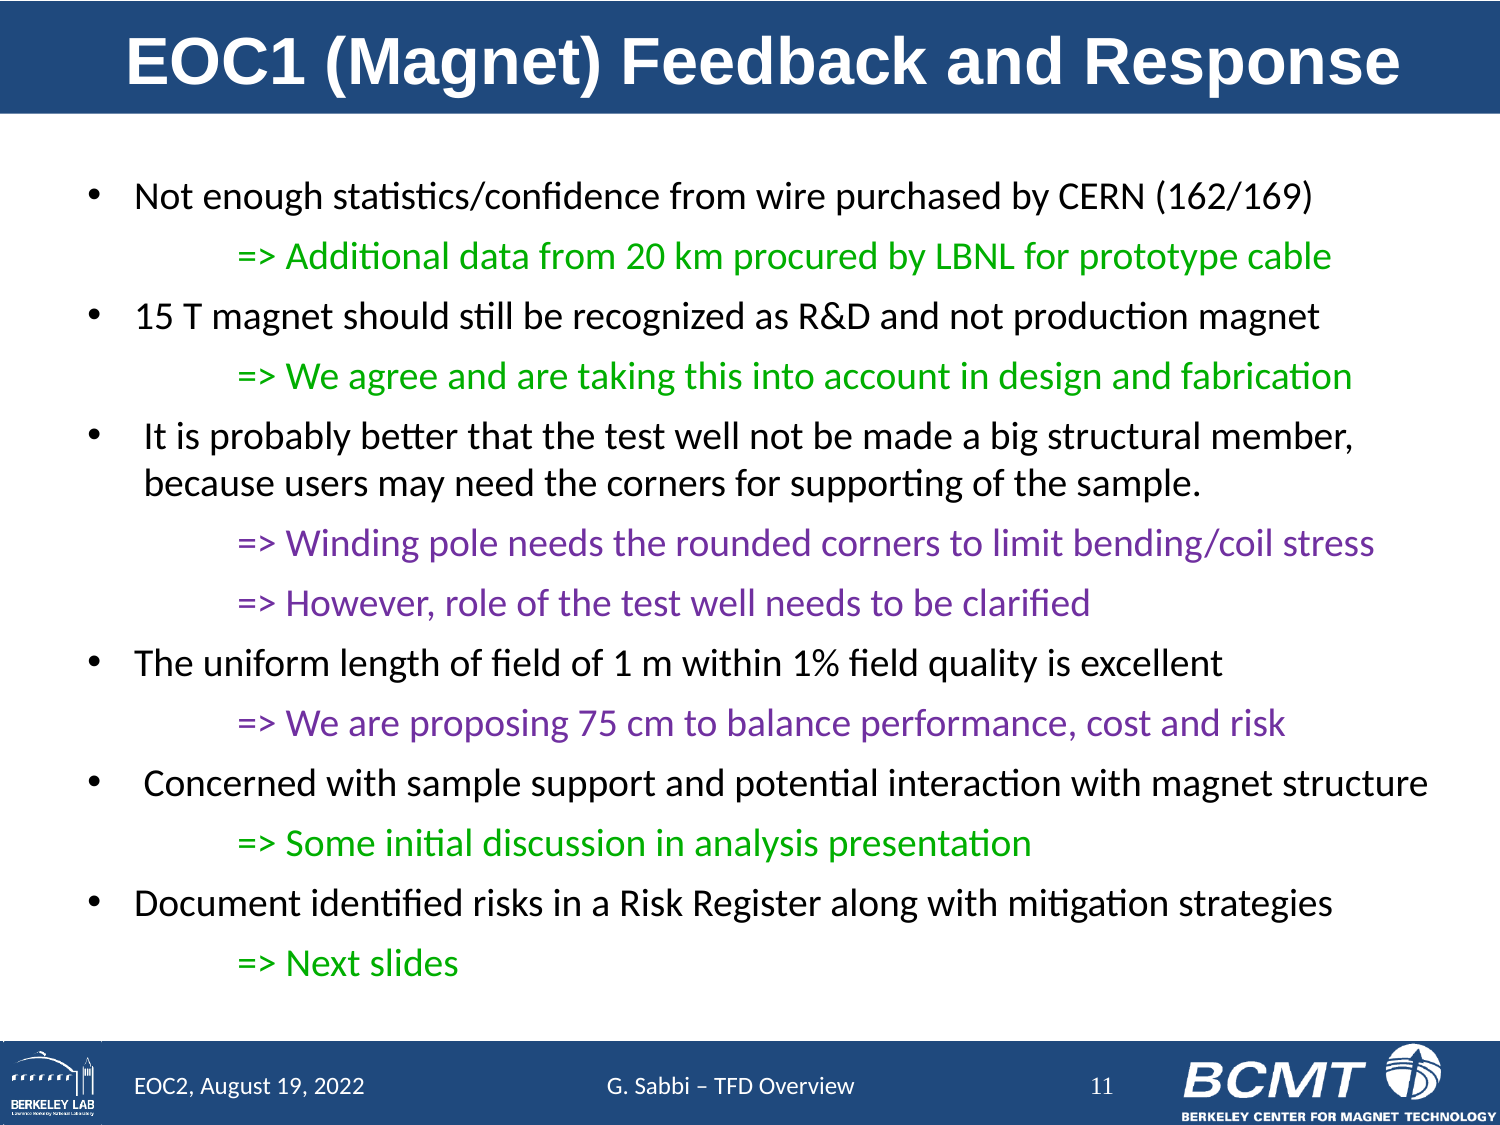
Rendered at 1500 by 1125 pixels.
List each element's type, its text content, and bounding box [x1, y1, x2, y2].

text_box Not enough statistics/confidence from wire purchased by CERN (162/169) => Additional data from 20 km procured by LBNL for prototype cable 15 T magnet should still be recognized as R&D and not production magnet => We agree and are taking this into account in design and fabrication It is probably better that the test well not be made a big structural member, because users may need the corners for supporting of the sample. => Winding pole needs the rounded corners to limit bending/coil stress => However, role of the test well needs to be clarified The uniform length of field of 1 m within 1% field quality is excellent => We are proposing 75 cm to balance performance, cost and risk Concerned with sample support and potential interaction with magnet structure => Some initial discussion in analysis presentation Document identified risks in a Risk Register along with mitigation strategies => Next slides [72, 162, 1463, 993]
picture [3, 1041, 102, 1125]
picture [1180, 1041, 1500, 1123]
title EOC1 (Magnet) Feedback and Response [65, 22, 1463, 113]
